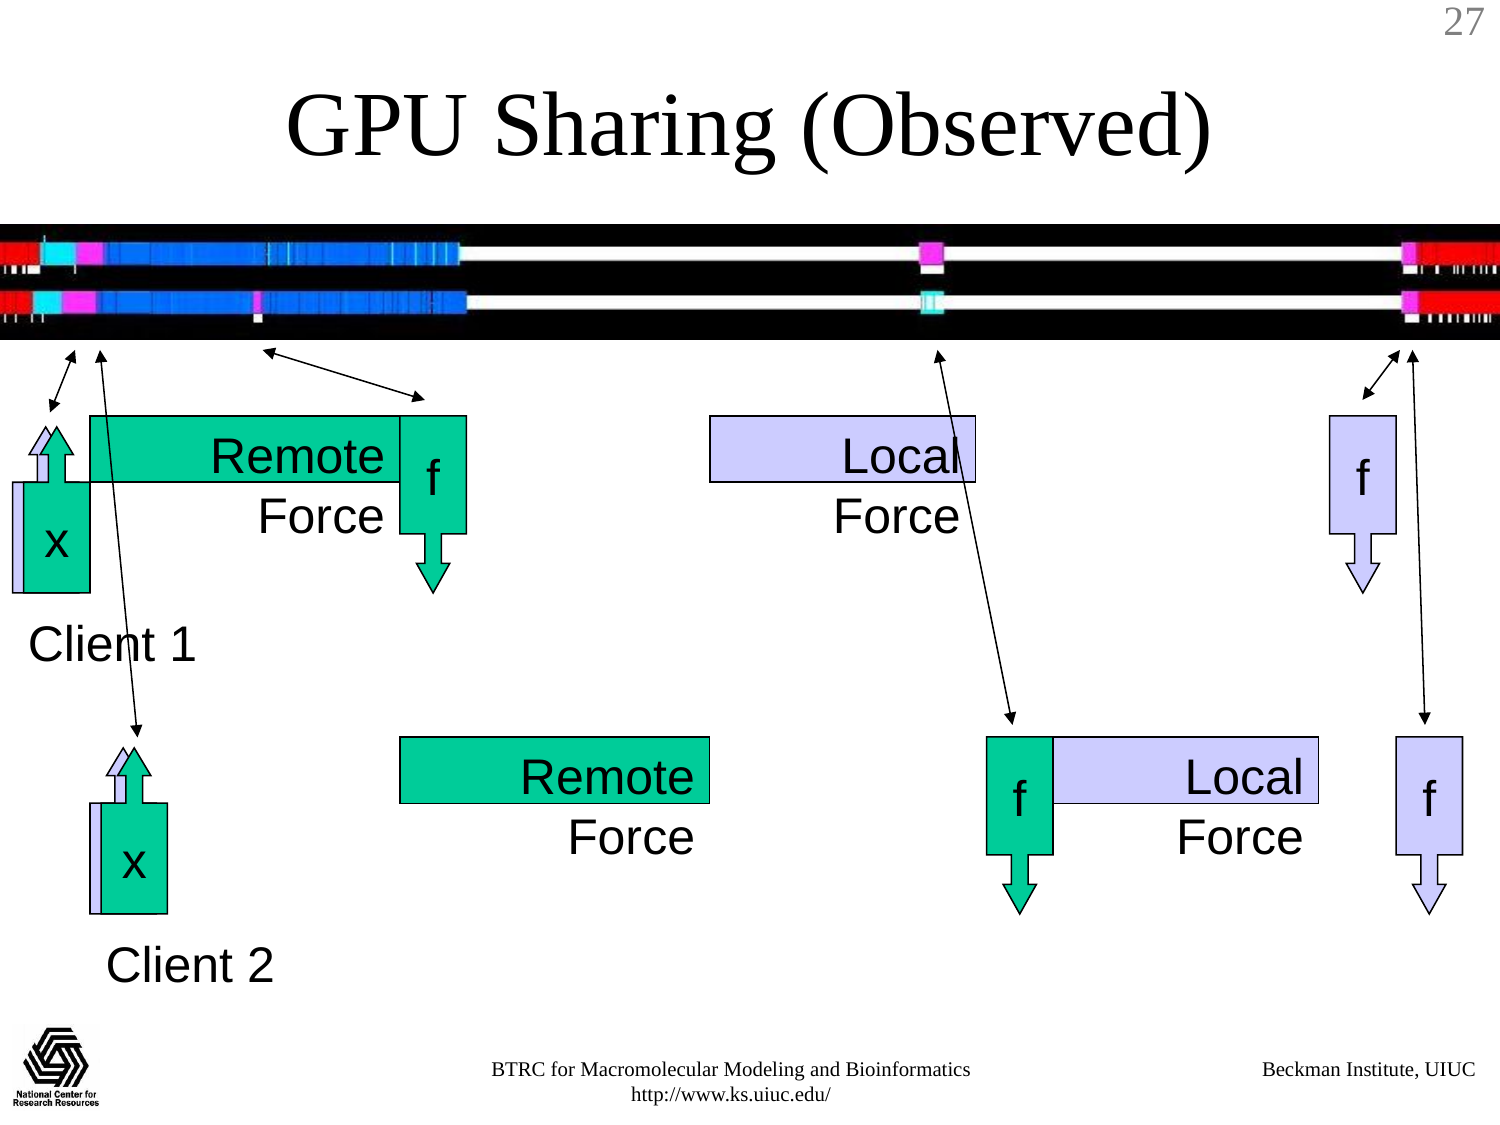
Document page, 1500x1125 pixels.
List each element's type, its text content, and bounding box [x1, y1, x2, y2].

text_box [1362, 352, 1400, 400]
text_box [264, 352, 425, 403]
title GPU Sharing (Observed) [112, 24, 1388, 213]
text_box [12, 415, 1463, 1001]
text_box [48, 352, 77, 413]
text_box [95, 352, 108, 414]
text_box [933, 352, 951, 414]
picture [0, 224, 1500, 341]
text_box [1406, 352, 1420, 414]
picture [12, 1024, 100, 1111]
